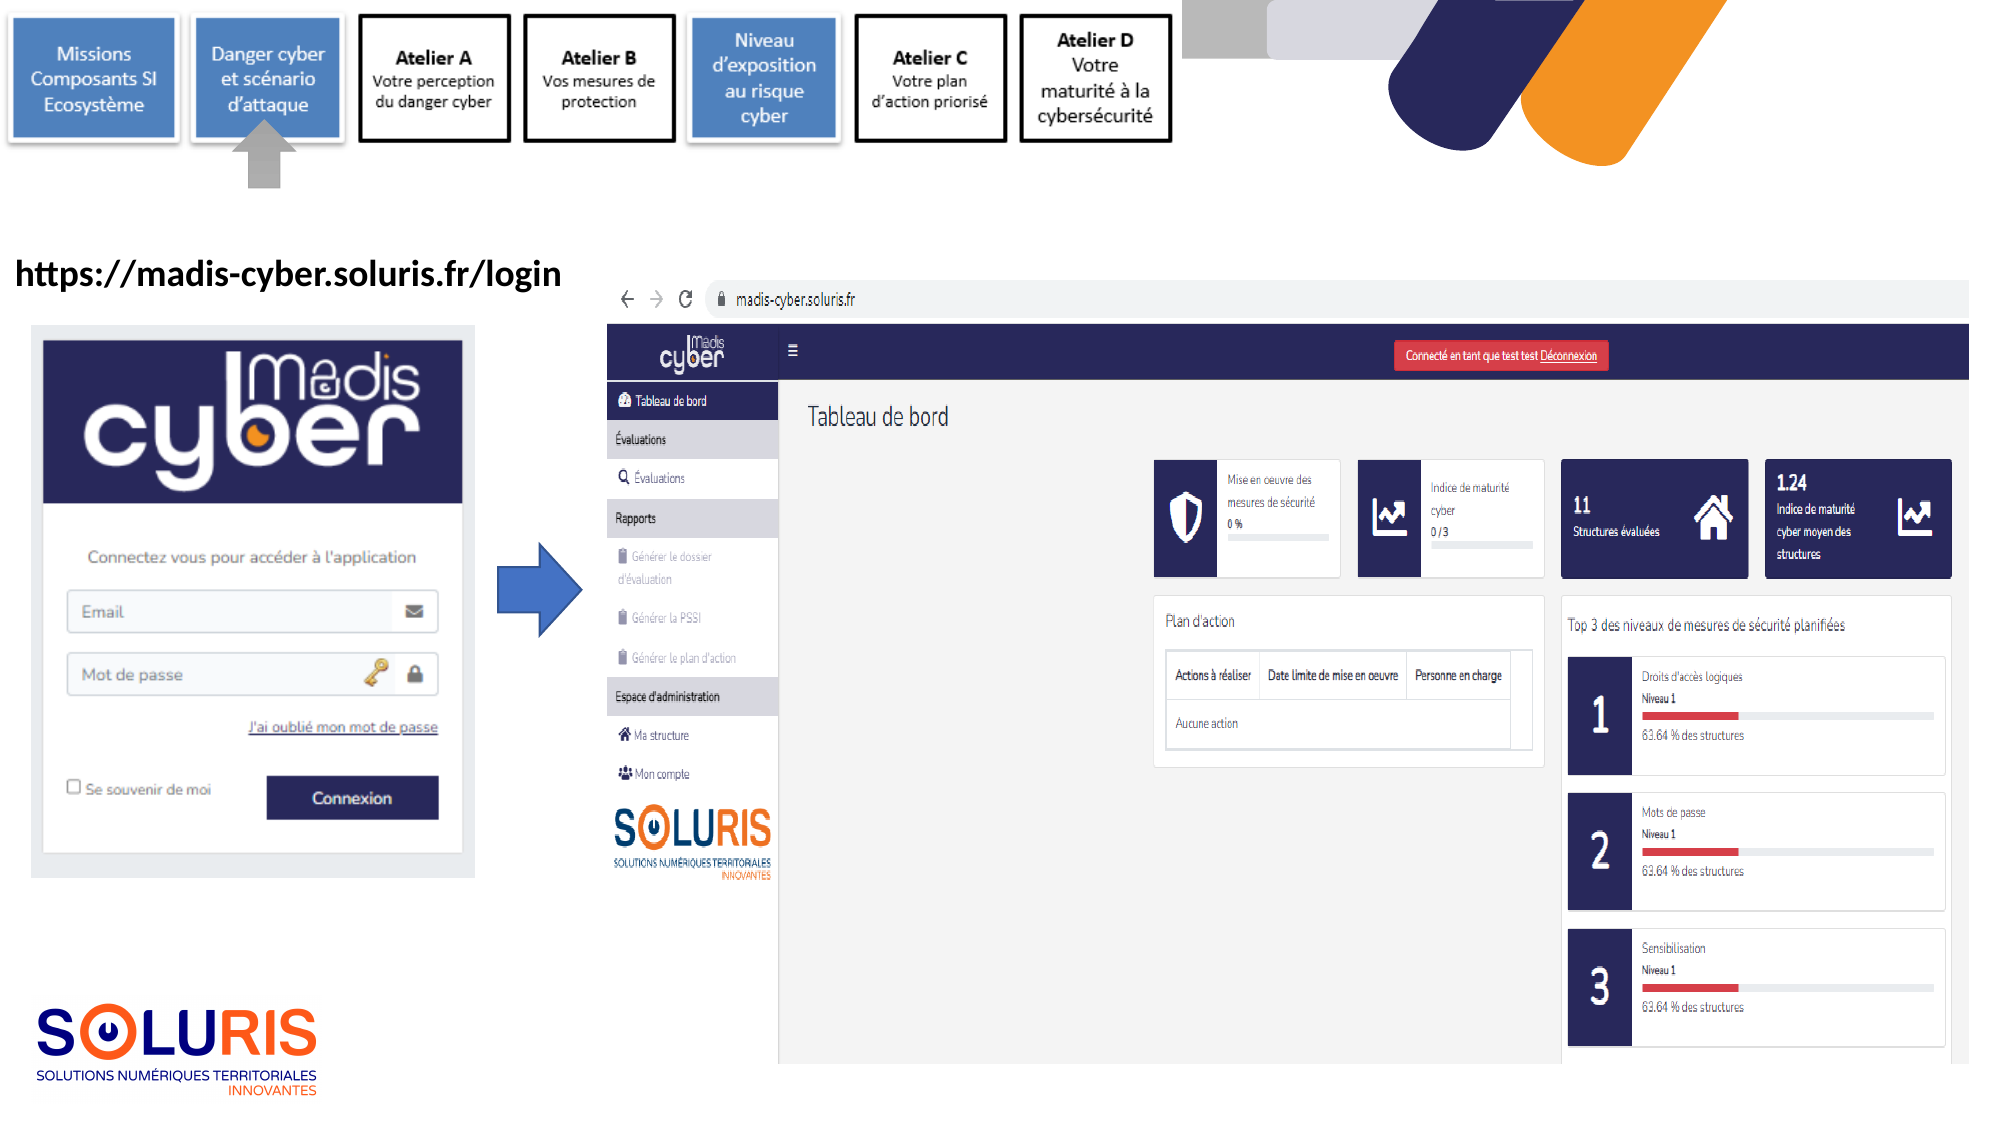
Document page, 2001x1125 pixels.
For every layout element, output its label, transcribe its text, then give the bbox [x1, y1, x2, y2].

picture [30, 995, 322, 1105]
text_box [497, 541, 583, 638]
text_box https://madis-cyber.soluris.fr/login [0, 241, 1000, 302]
picture [31, 325, 475, 878]
text_box [248, 154, 281, 189]
picture [0, 0, 1182, 154]
picture [607, 277, 1969, 1064]
